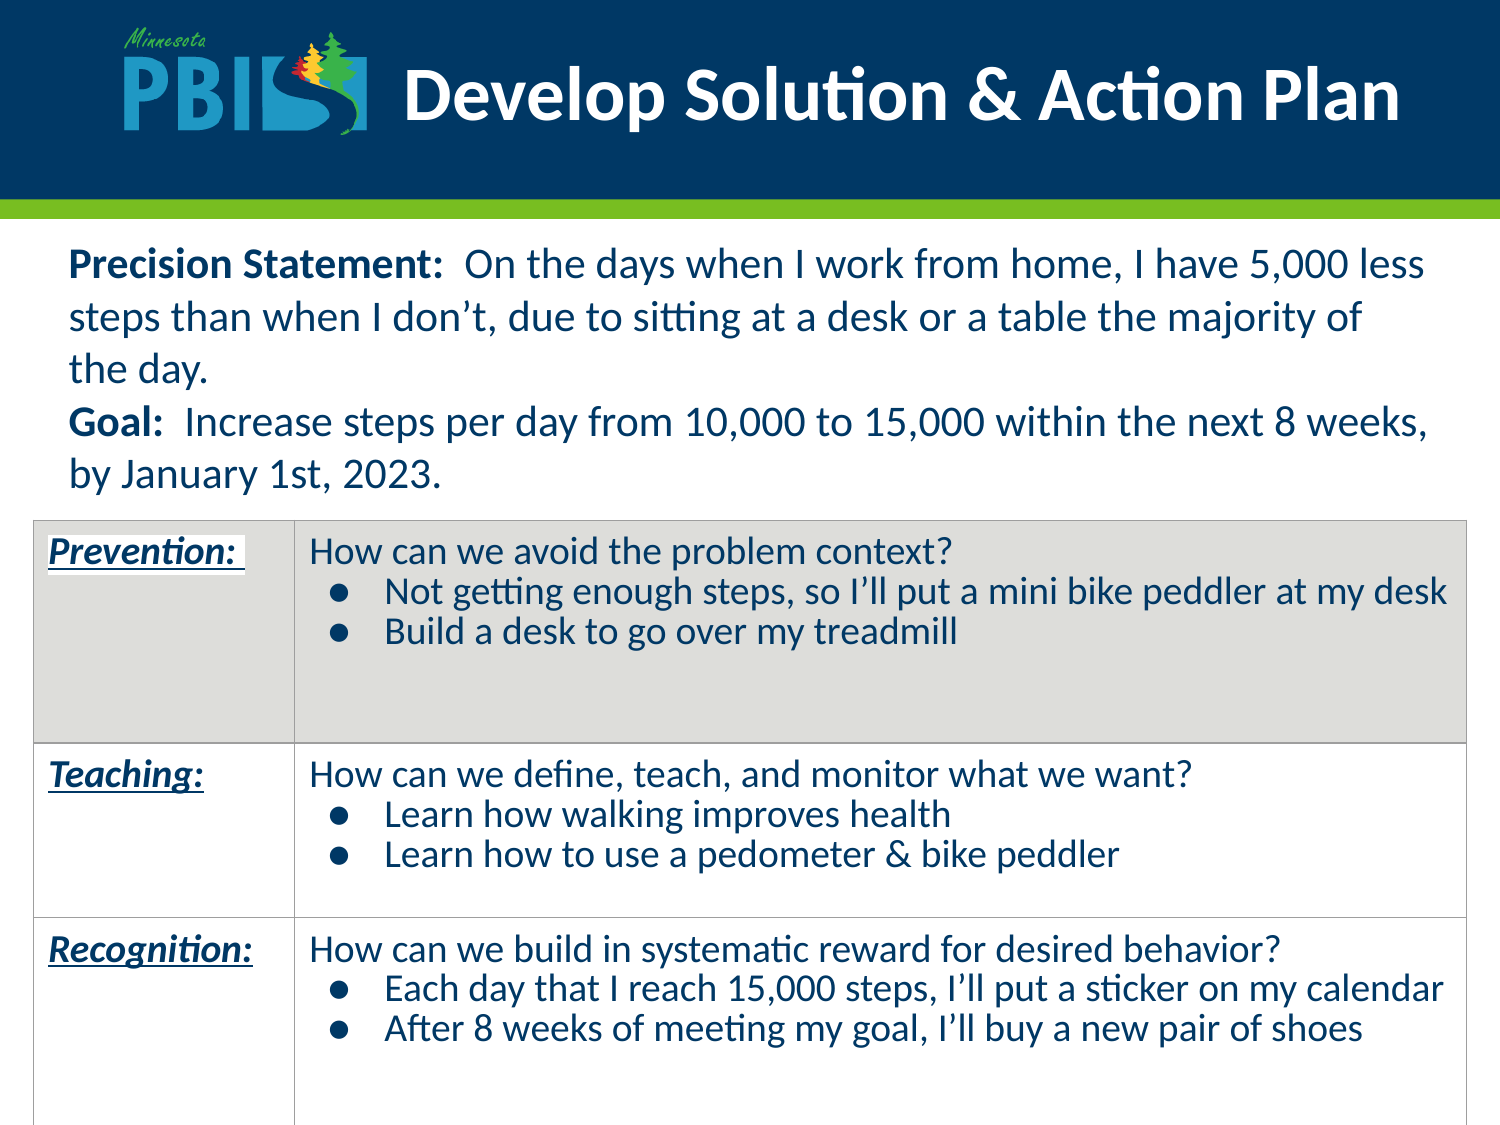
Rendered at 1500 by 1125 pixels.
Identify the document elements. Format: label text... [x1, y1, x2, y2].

table_cell How can we define, teach, and monitor what we want? Learn how walking improves health Learn how to use a pedometer & bike peddler [295, 744, 1466, 917]
text_box Precision Statement: On the days when I work from home, I have 5,000 less steps than when I don’t, due to sitting at a desk or a table the majority of the day. Goal: Increase steps per day from 10,000 to 15,000 within the next 8 weeks, by January 1st, 2023. [53, 220, 1447, 456]
table_header Prevention: [34, 521, 294, 742]
title Develop Solution & Action Plan [59, 20, 1415, 171]
table_cell Teaching: [34, 744, 294, 917]
table_header How can we avoid the problem context? Not getting enough steps, so I’ll put a mini bike peddler at my desk Build a desk to go over my treadmill [295, 521, 1466, 742]
table_cell How can we build in systematic reward for desired behavior? Each day that I reach 15,000 steps, I’ll put a sticker on my calendar After 8 weeks of meeting my goal, I’ll buy a new pair of shoes [295, 918, 1466, 1125]
table_cell Recognition: [34, 918, 294, 1125]
